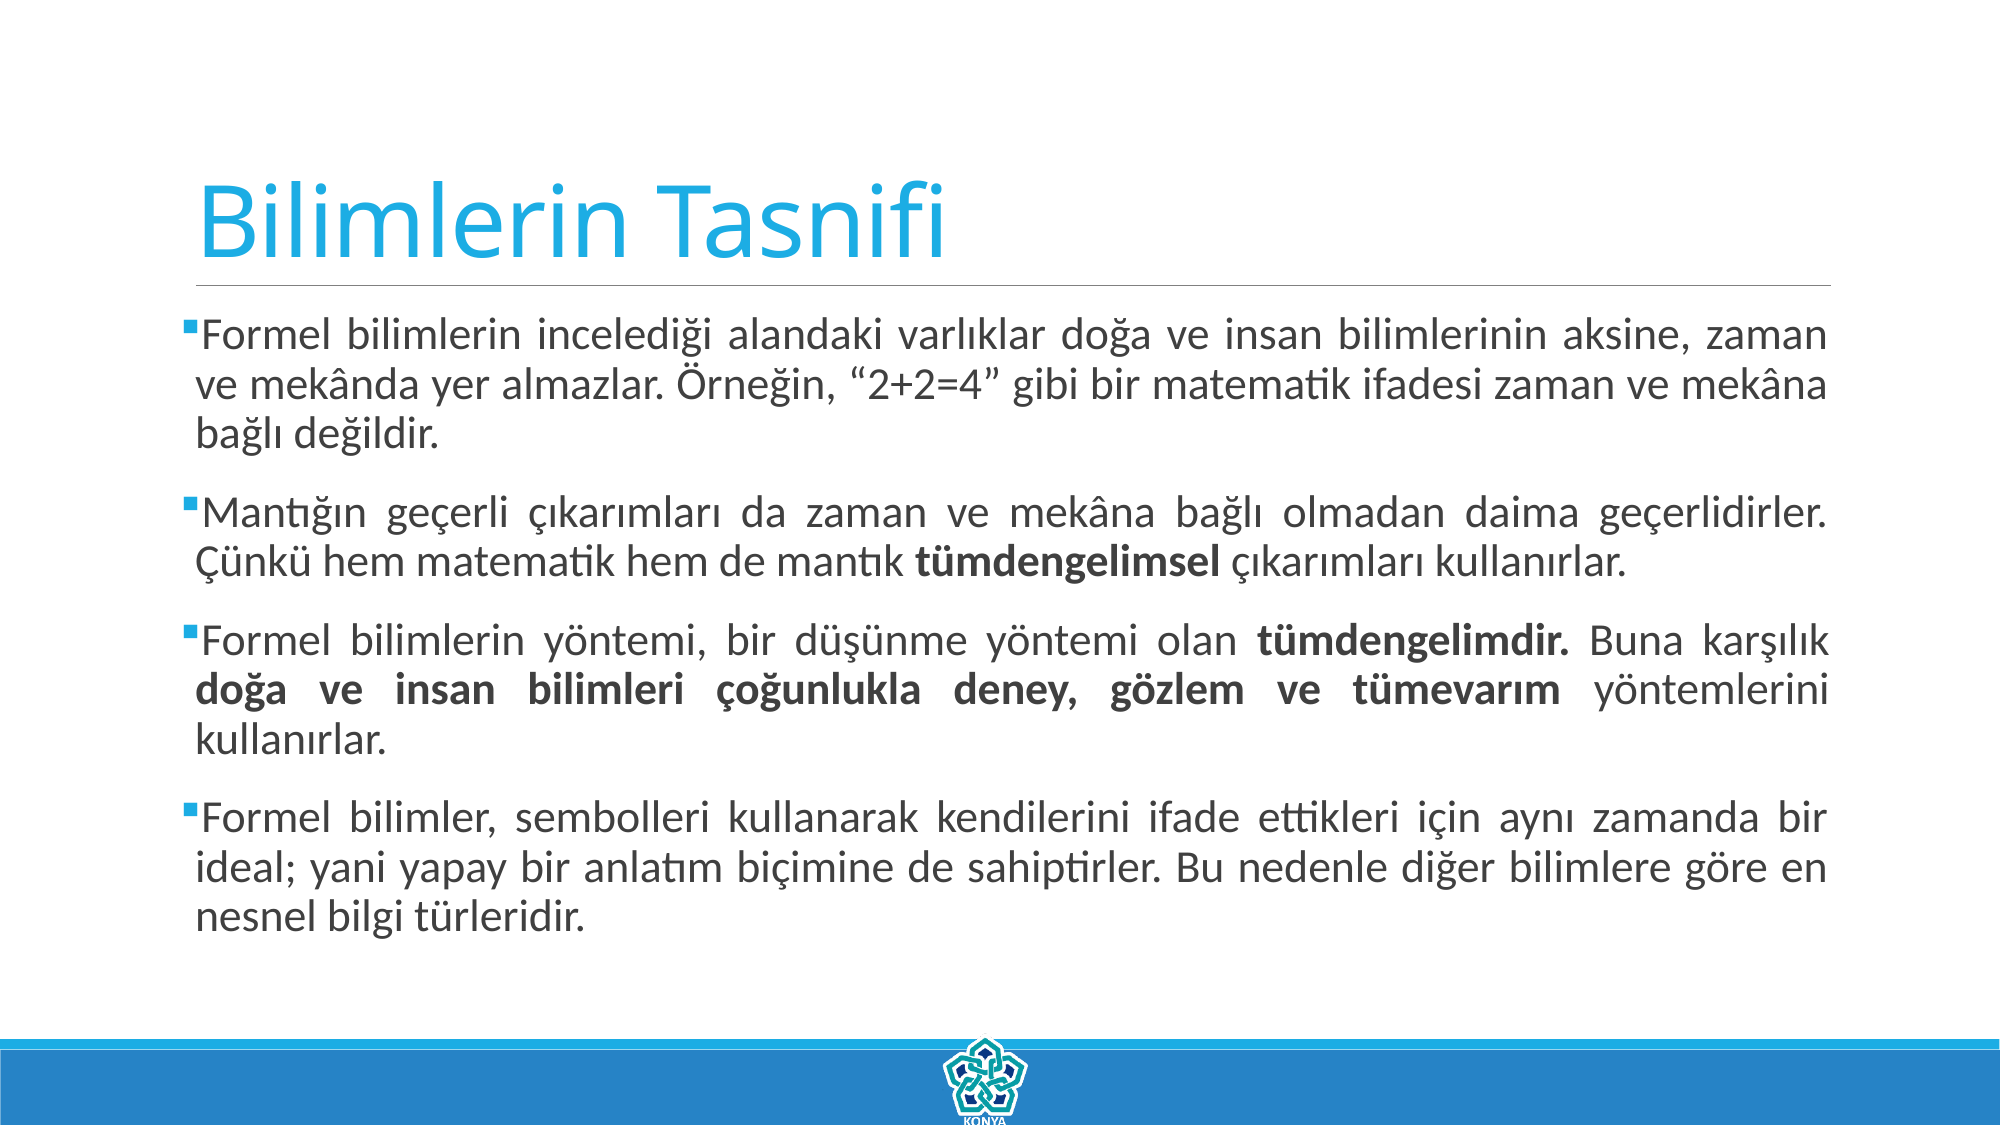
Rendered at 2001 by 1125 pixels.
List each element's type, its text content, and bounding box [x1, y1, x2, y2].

title Bilimlerin Tasnifi [180, 47, 1830, 285]
picture [927, 1023, 1043, 1125]
list Formel bilimlerin incelediği alandaki varlıklar doğa ve insan bilimlerinin aksine, zaman ve mekânda yer almazlar. Örneğin, “2+2=4” gibi bir matematik ifadesi zaman ve mekâna bağlı değildir. Mantığın geçerli çıkarımları da zaman ve mekâna bağlı olmadan daima geçerlidirler. Çünkü hem matematik hem de mantık tümdengelimsel çıkarımları kullanırlar. Formel bilimlerin yöntemi, bir düşünme yöntemi olan tümdengelimdir. Buna karşılık doğa ve insan bilimleri çoğunlukla deney, gözlem ve tümevarım yöntemlerini kullanırlar. Formel bilimler, sembolleri kullanarak kendilerini ifade ettikleri için aynı zamanda bir ideal; yani yapay bir anlatım biçimine de sahiptirler. Bu nedenle diğer bilimlere göre en nesnel bilgi türleridir. [180, 302, 1830, 963]
